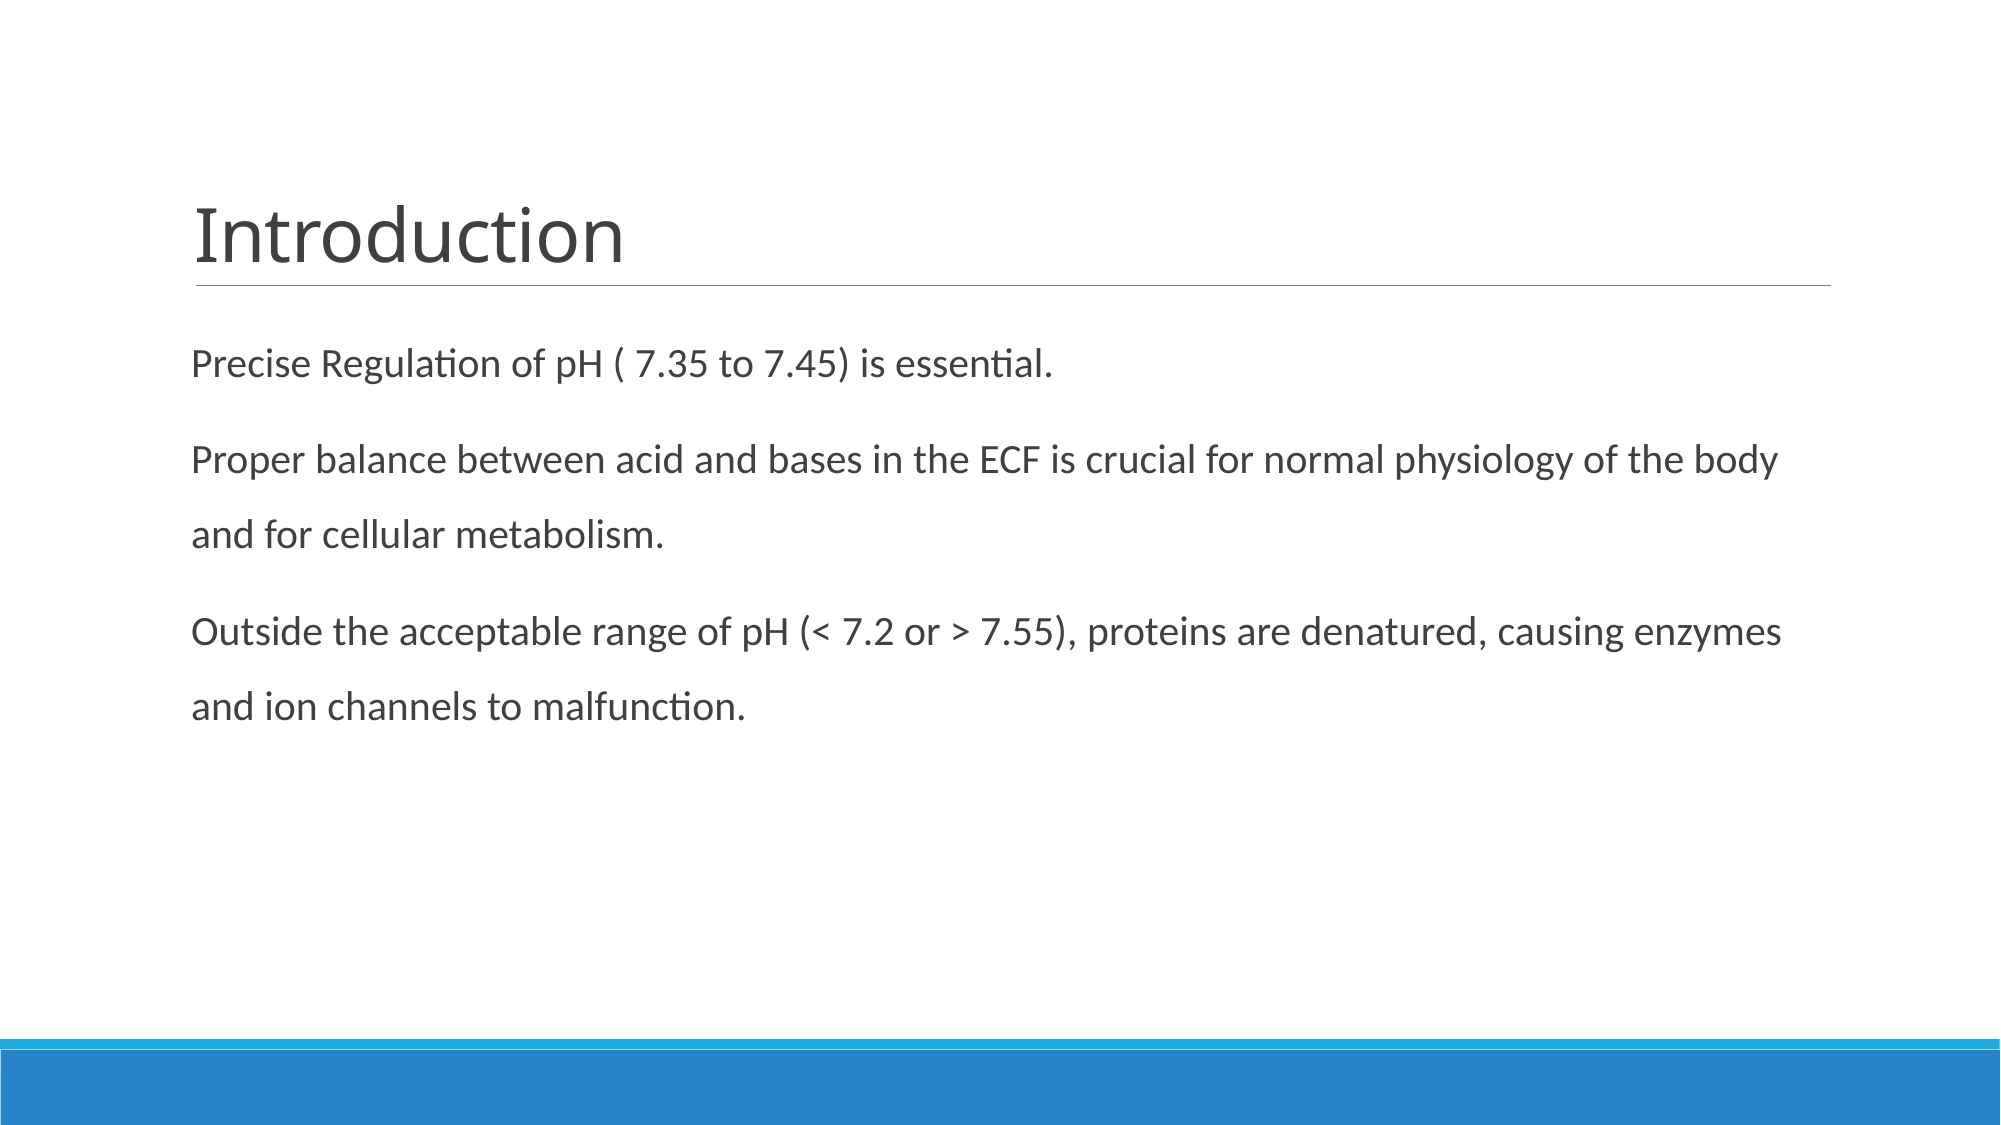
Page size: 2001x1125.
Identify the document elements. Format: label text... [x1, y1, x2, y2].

list Precise Regulation of pH ( 7.35 to 7.45) is essential. Proper balance between acid and bases in the ECF is crucial for normal physiology of the body and for cellular metabolism. Outside the acceptable range of pH (< 7.2 or > 7.55), proteins are denatured, causing enzymes and ion channels to malfunction. [179, 302, 1830, 963]
title Introduction [179, 47, 1830, 285]
